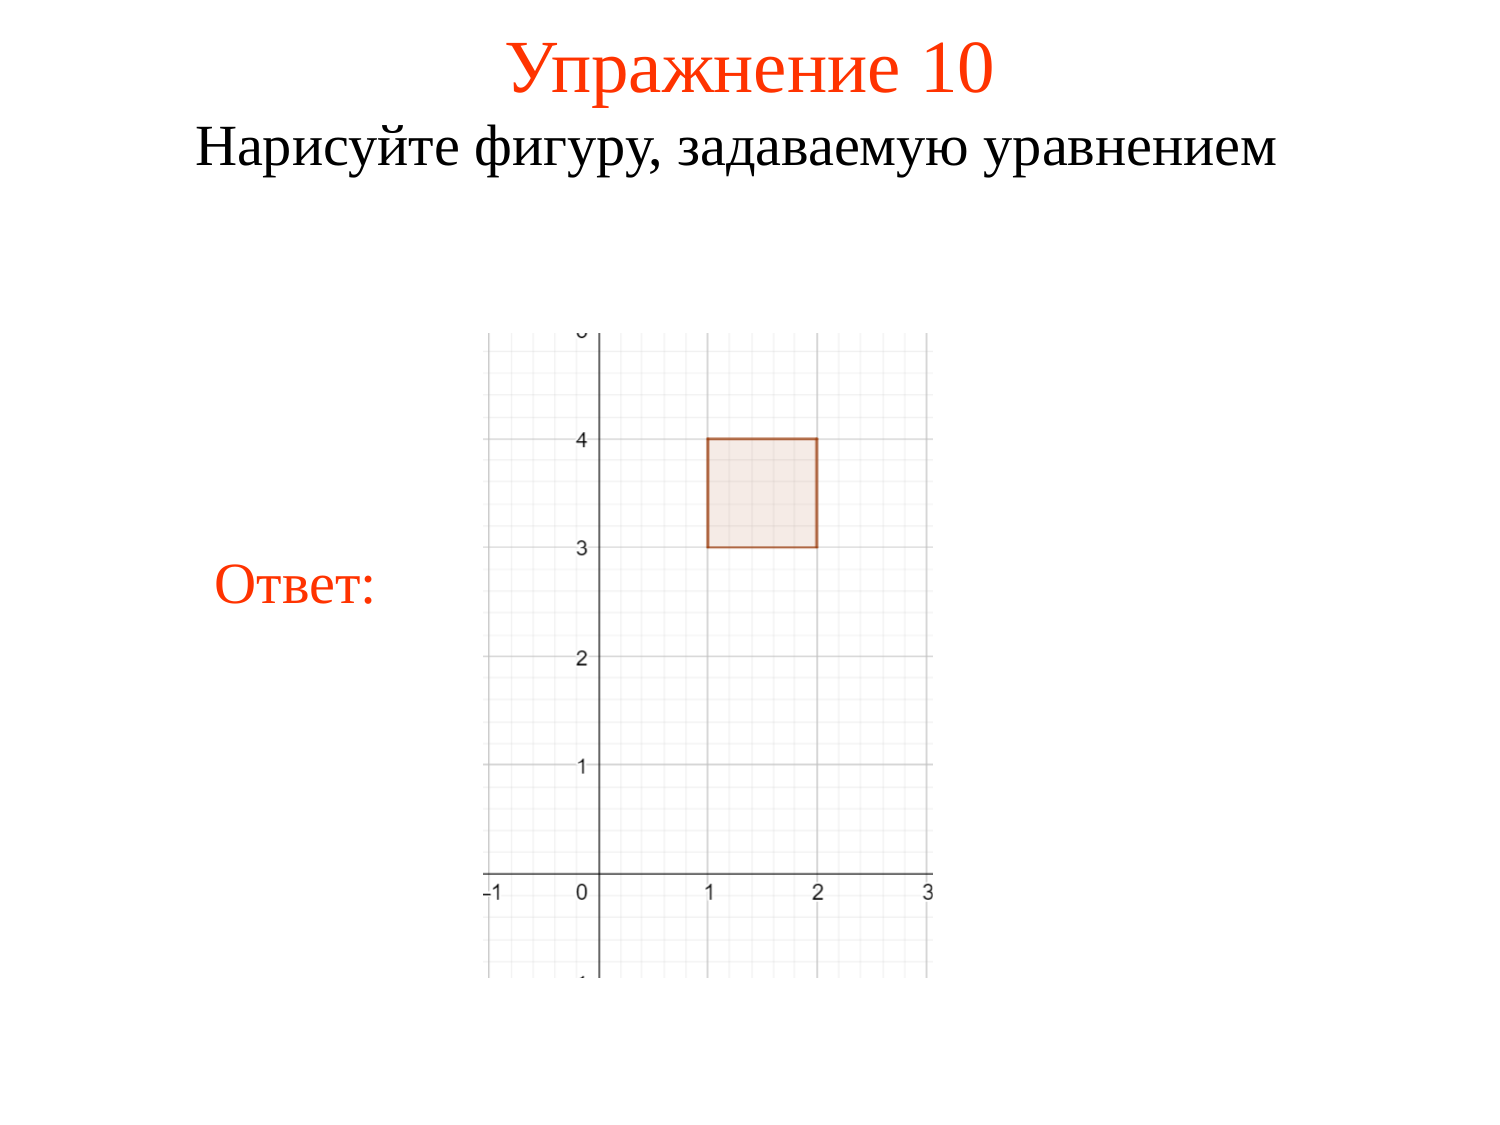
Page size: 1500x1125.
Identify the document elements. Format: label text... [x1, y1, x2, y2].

title Упражнение 10 [112, 24, 1388, 100]
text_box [199, 333, 933, 978]
